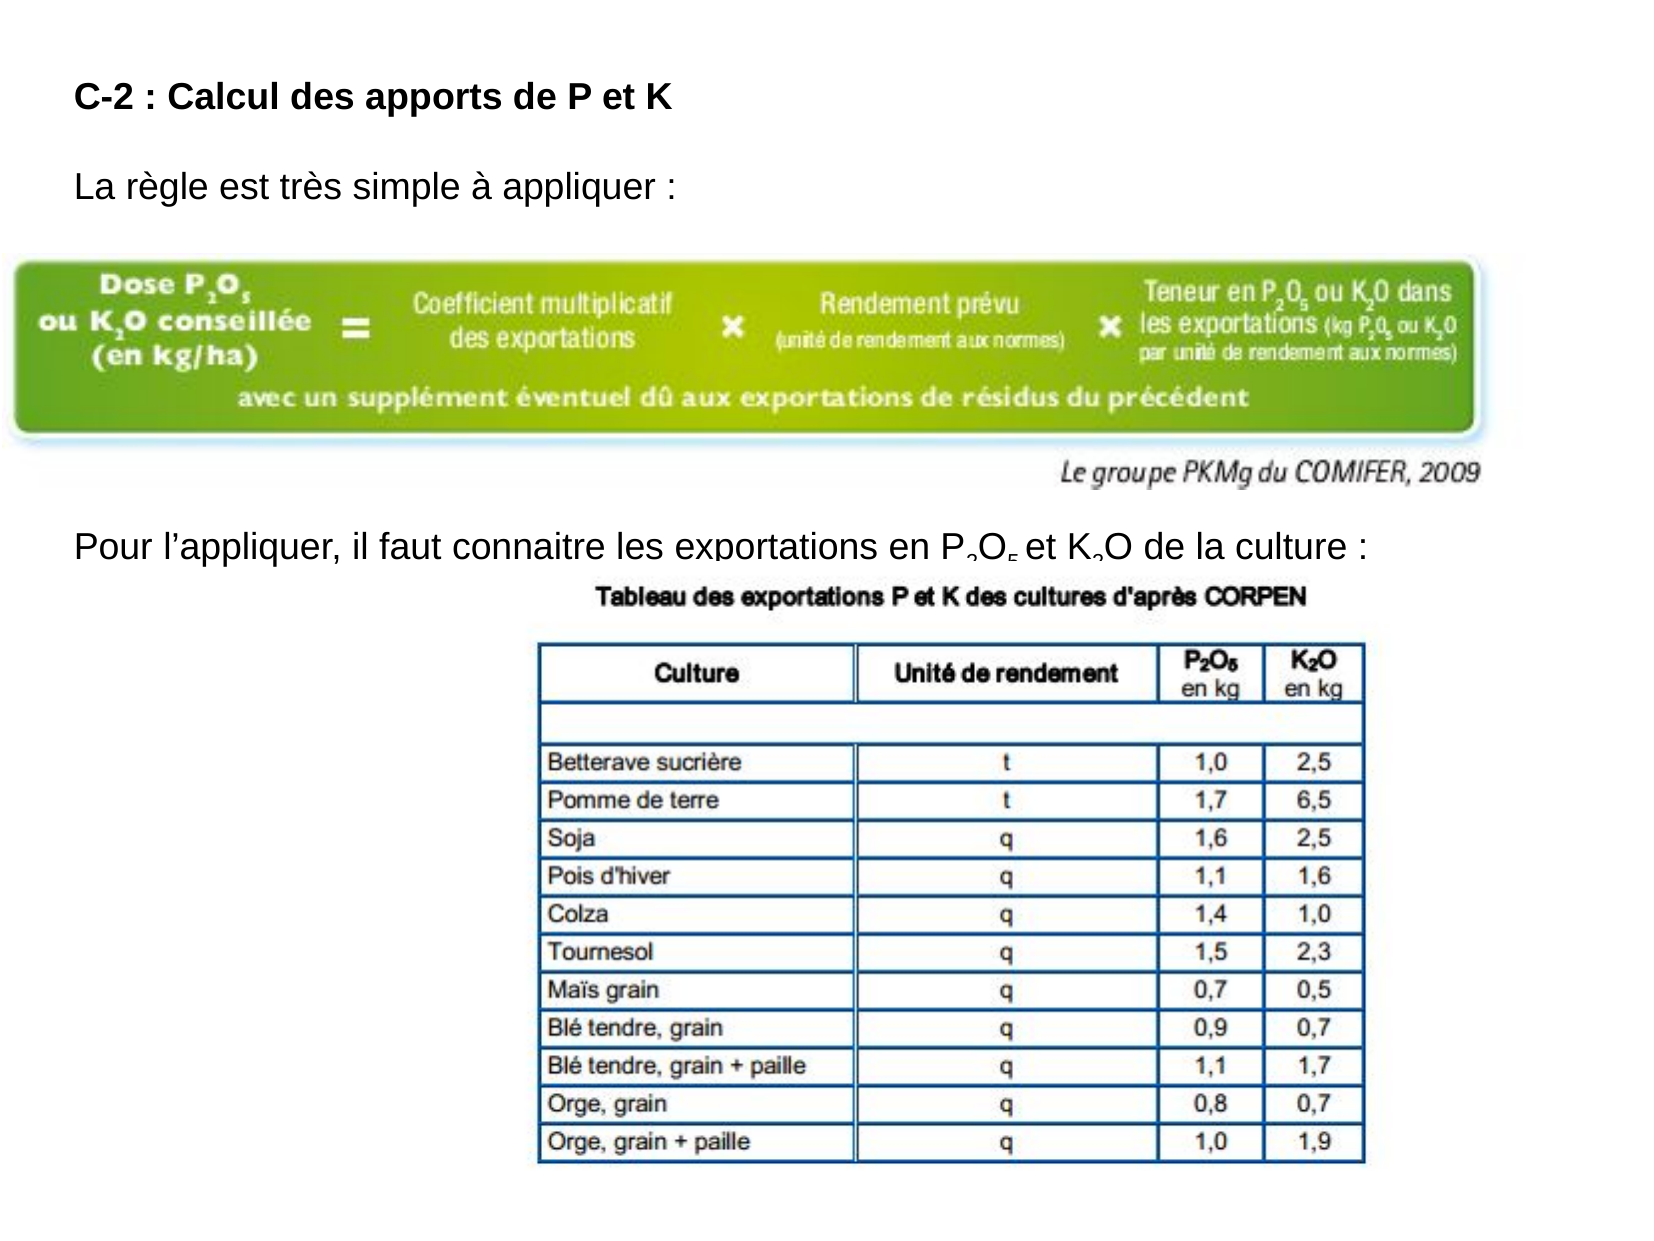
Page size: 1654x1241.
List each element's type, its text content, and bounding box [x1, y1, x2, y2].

text_box C-2 : Calcul des apports de P et K La règle est très simple à appliquer : Pour l’appliquer, il faut connaitre les exportations en P2O5 et K2O de la culture : [58, 498, 1501, 902]
text_box C-2 : Calcul des apports de P et K La règle est très simple à appliquer : Pour l’appliquer, il faut connaitre les exportations en P2O5 et K2O de la culture : [58, 64, 1501, 252]
picture [2, 253, 1535, 491]
picture [495, 560, 1418, 1176]
